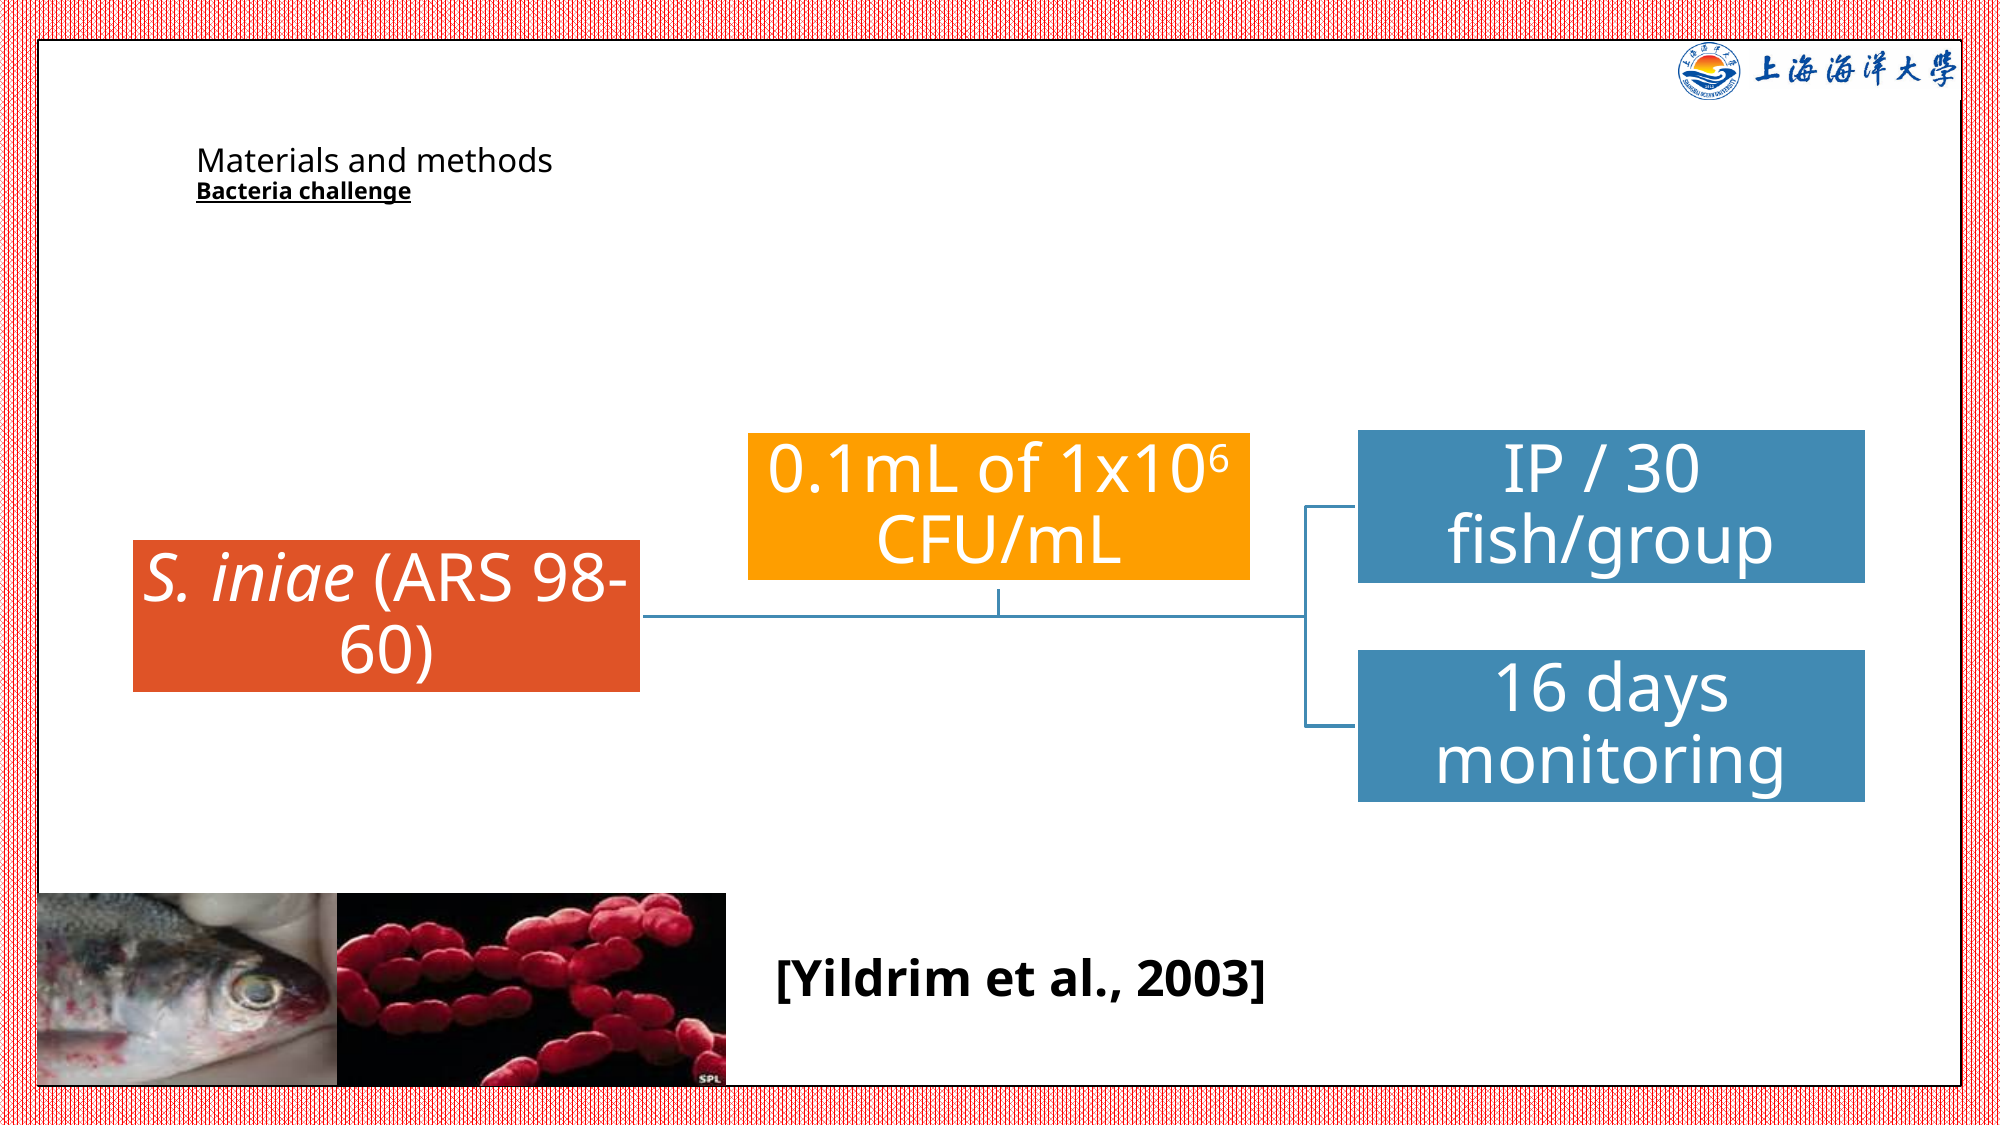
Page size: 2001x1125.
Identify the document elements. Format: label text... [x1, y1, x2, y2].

title Materials and methods Bacteria challenge [181, 99, 1801, 231]
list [130, 232, 1868, 1001]
picture [37, 893, 726, 1087]
picture [1677, 42, 1961, 101]
